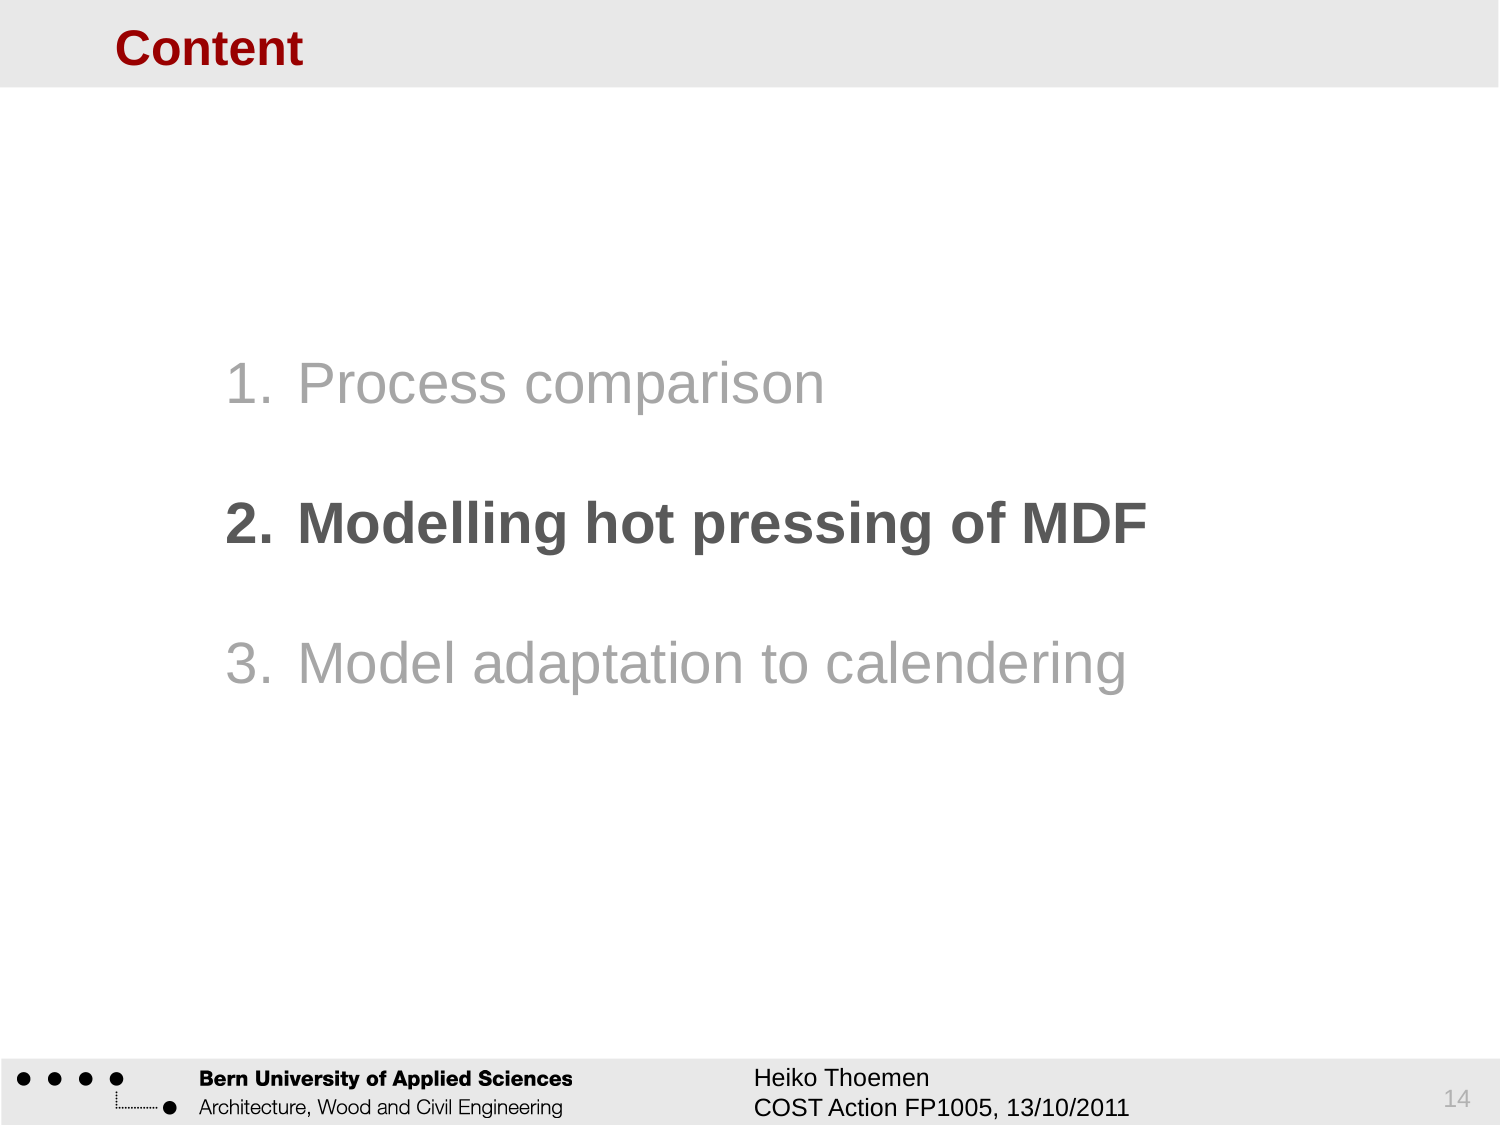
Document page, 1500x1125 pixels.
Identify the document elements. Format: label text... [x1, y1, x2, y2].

text_box 1. Process comparison 2. Modelling hot pressing of MDF 3. Model adaptation to calendering [194, 338, 1412, 823]
title Content [99, 8, 1376, 84]
picture [17, 1070, 572, 1118]
